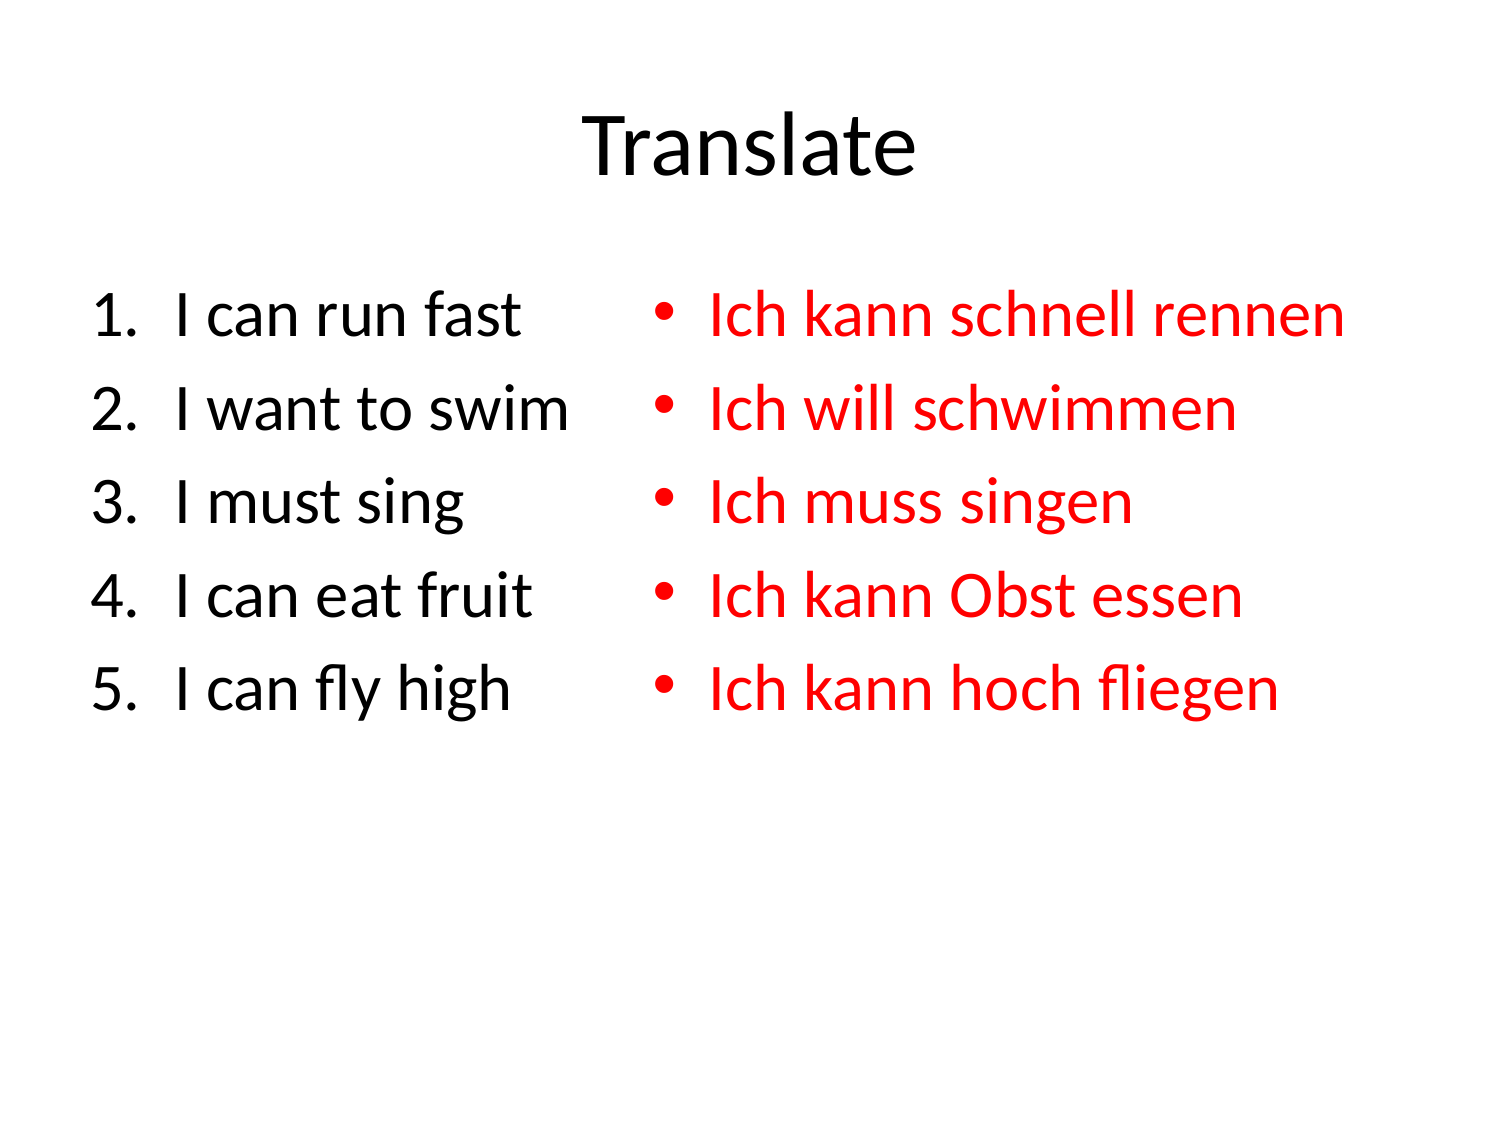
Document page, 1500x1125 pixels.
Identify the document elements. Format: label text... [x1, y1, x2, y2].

title Translate [75, 45, 1425, 233]
list I can run fast I want to swim I must sing I can eat fruit I can fly high [75, 262, 637, 1005]
list Ich kann schnell rennen Ich will schwimmen Ich muss singen Ich kann Obst essen Ich kann hoch fliegen [637, 262, 1425, 1005]
